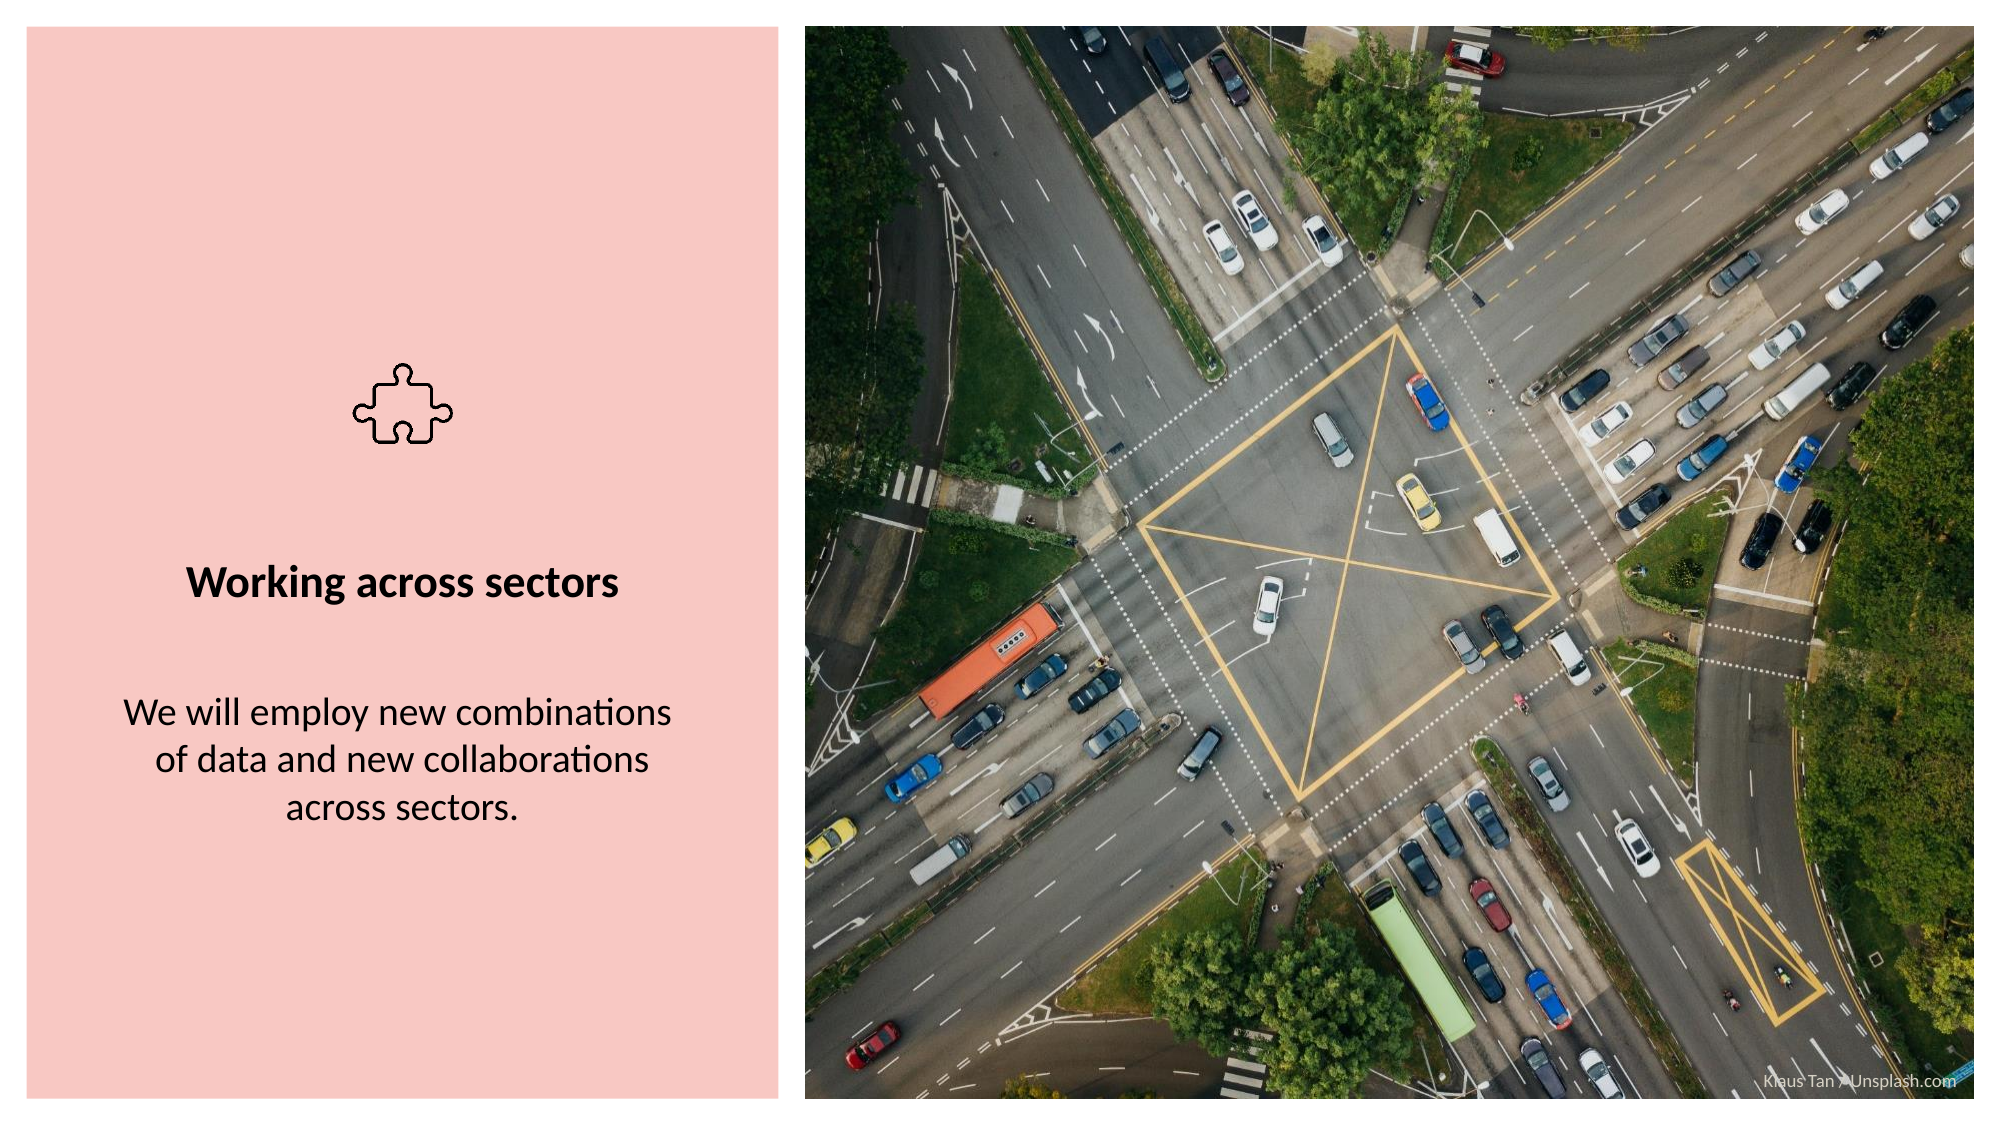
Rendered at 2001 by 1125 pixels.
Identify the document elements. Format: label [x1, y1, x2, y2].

picture [805, 26, 1974, 1099]
picture [322, 327, 483, 488]
